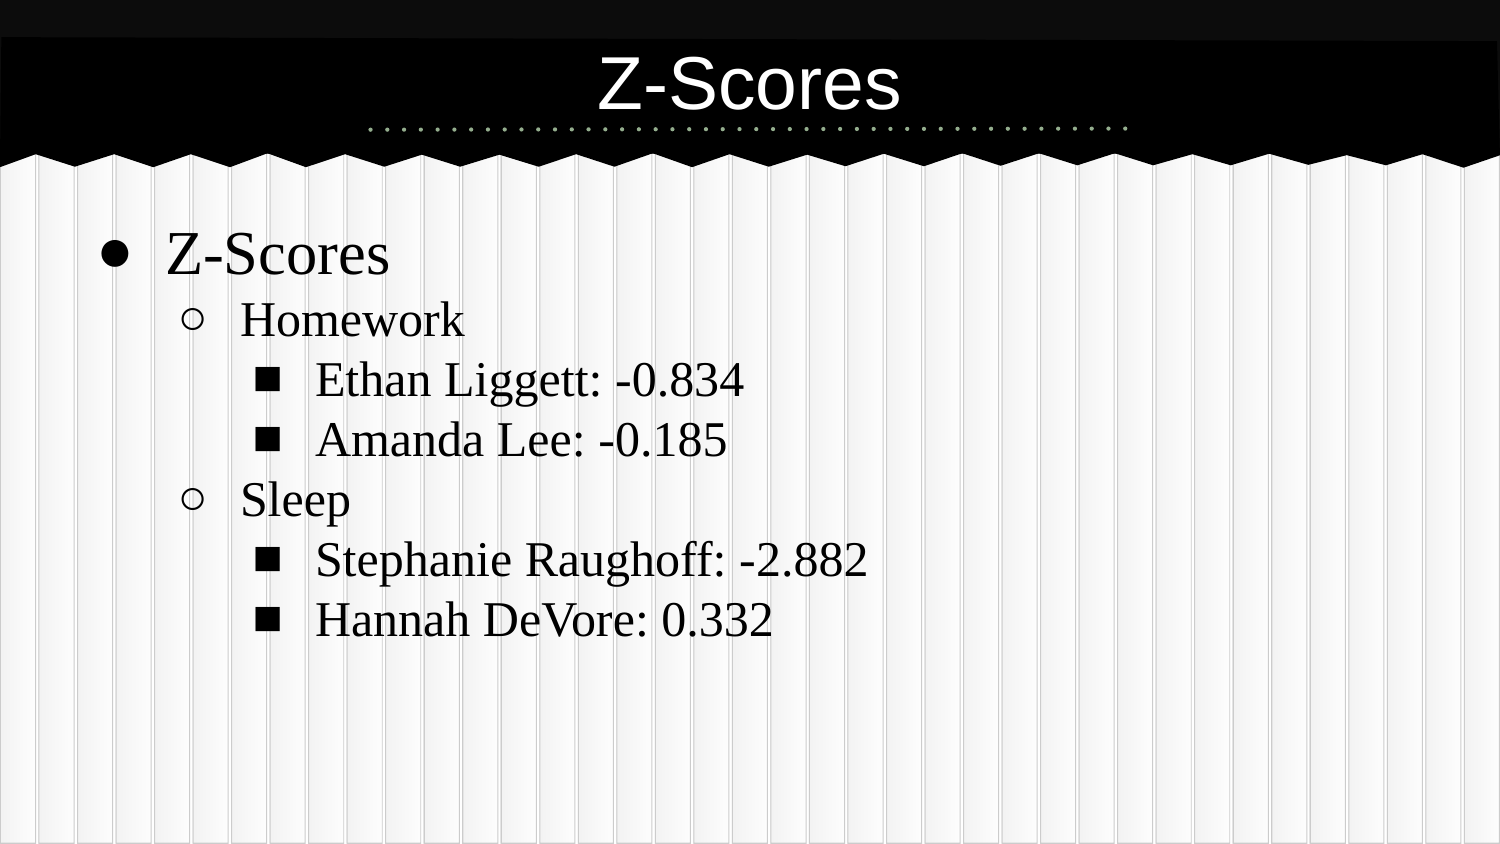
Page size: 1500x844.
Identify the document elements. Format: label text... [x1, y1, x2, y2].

list Z-Scores Homework Ethan Liggett: -0.834 Amanda Lee: -0.185 Sleep Stephanie Raughoff: -2.882 Hannah DeVore: 0.332 [75, 196, 1425, 793]
title Z-Scores [75, 8, 1425, 150]
